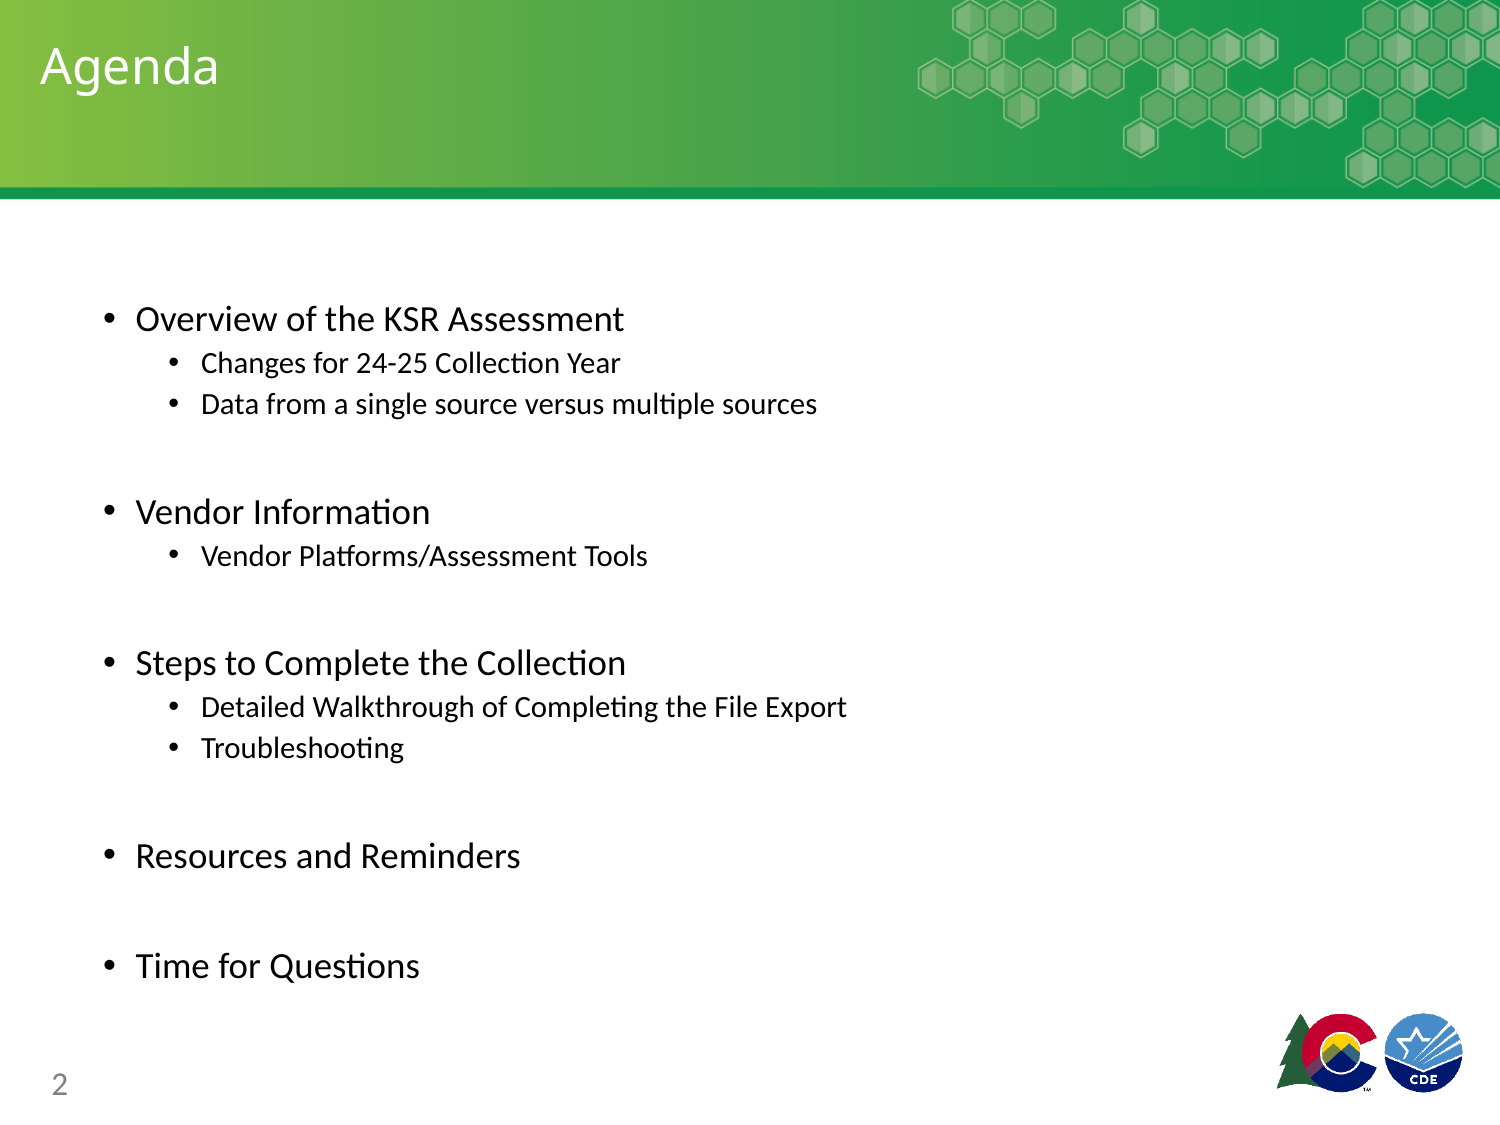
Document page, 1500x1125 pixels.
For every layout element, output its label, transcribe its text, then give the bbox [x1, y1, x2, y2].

title Agenda [40, 41, 1038, 166]
picture [1275, 1012, 1463, 1093]
slide_number 2 [36, 1054, 375, 1115]
list Overview of the KSR Assessment Changes for 24-25 Collection Year Data from a single source versus multiple sources Vendor Information Vendor Platforms/Assessment Tools Steps to Complete the Collection Detailed Walkthrough of Completing the File Export Troubleshooting Resources and Reminders Time for Questions [103, 239, 1397, 1002]
picture [0, 0, 1500, 200]
